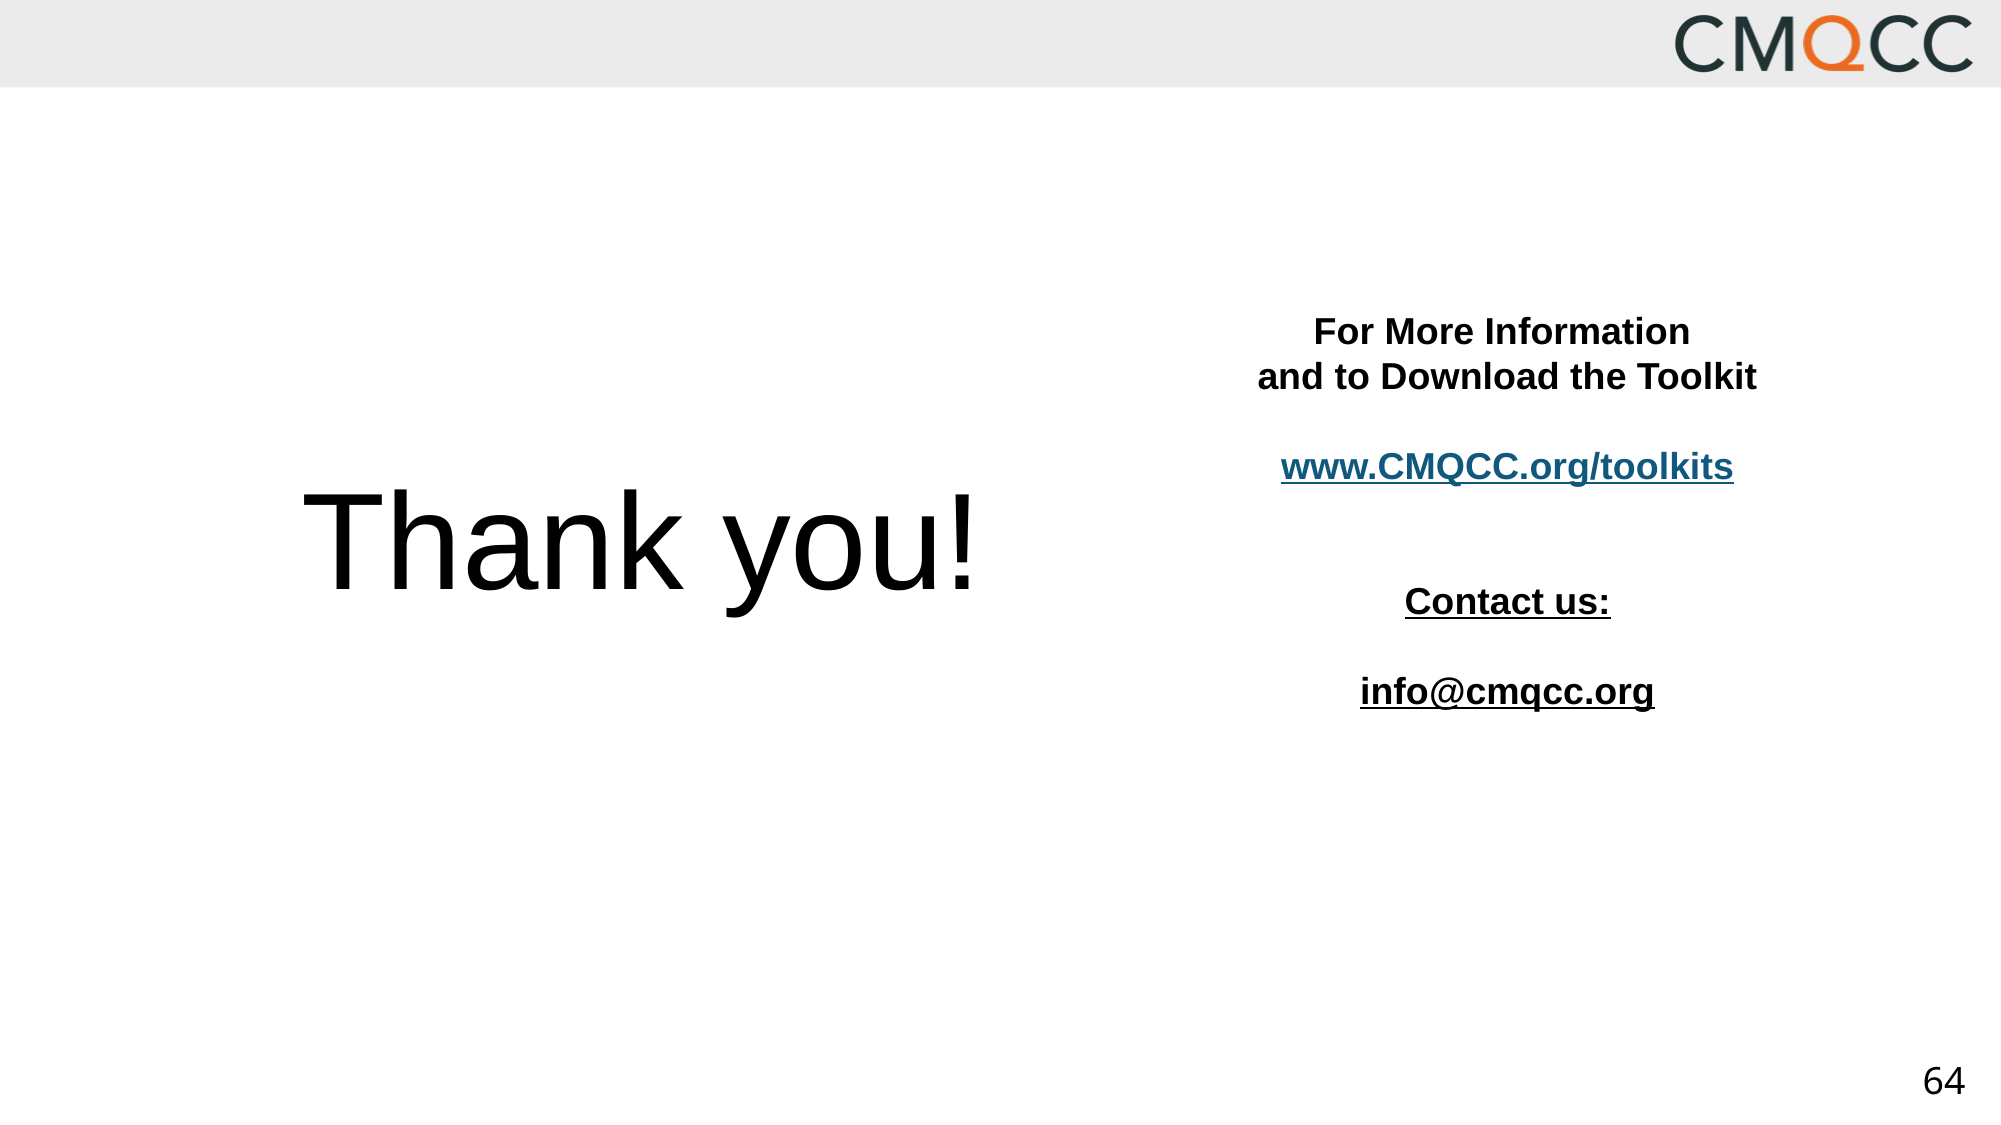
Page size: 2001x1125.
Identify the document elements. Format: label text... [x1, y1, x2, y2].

text_box Thank you! [248, 444, 998, 624]
picture [1674, 12, 1975, 75]
text_box For More Information and to Download the Toolkit ​ www.CMQCC.org/toolkits​ Contact us: info@cmqcc.org [1125, 299, 1891, 720]
